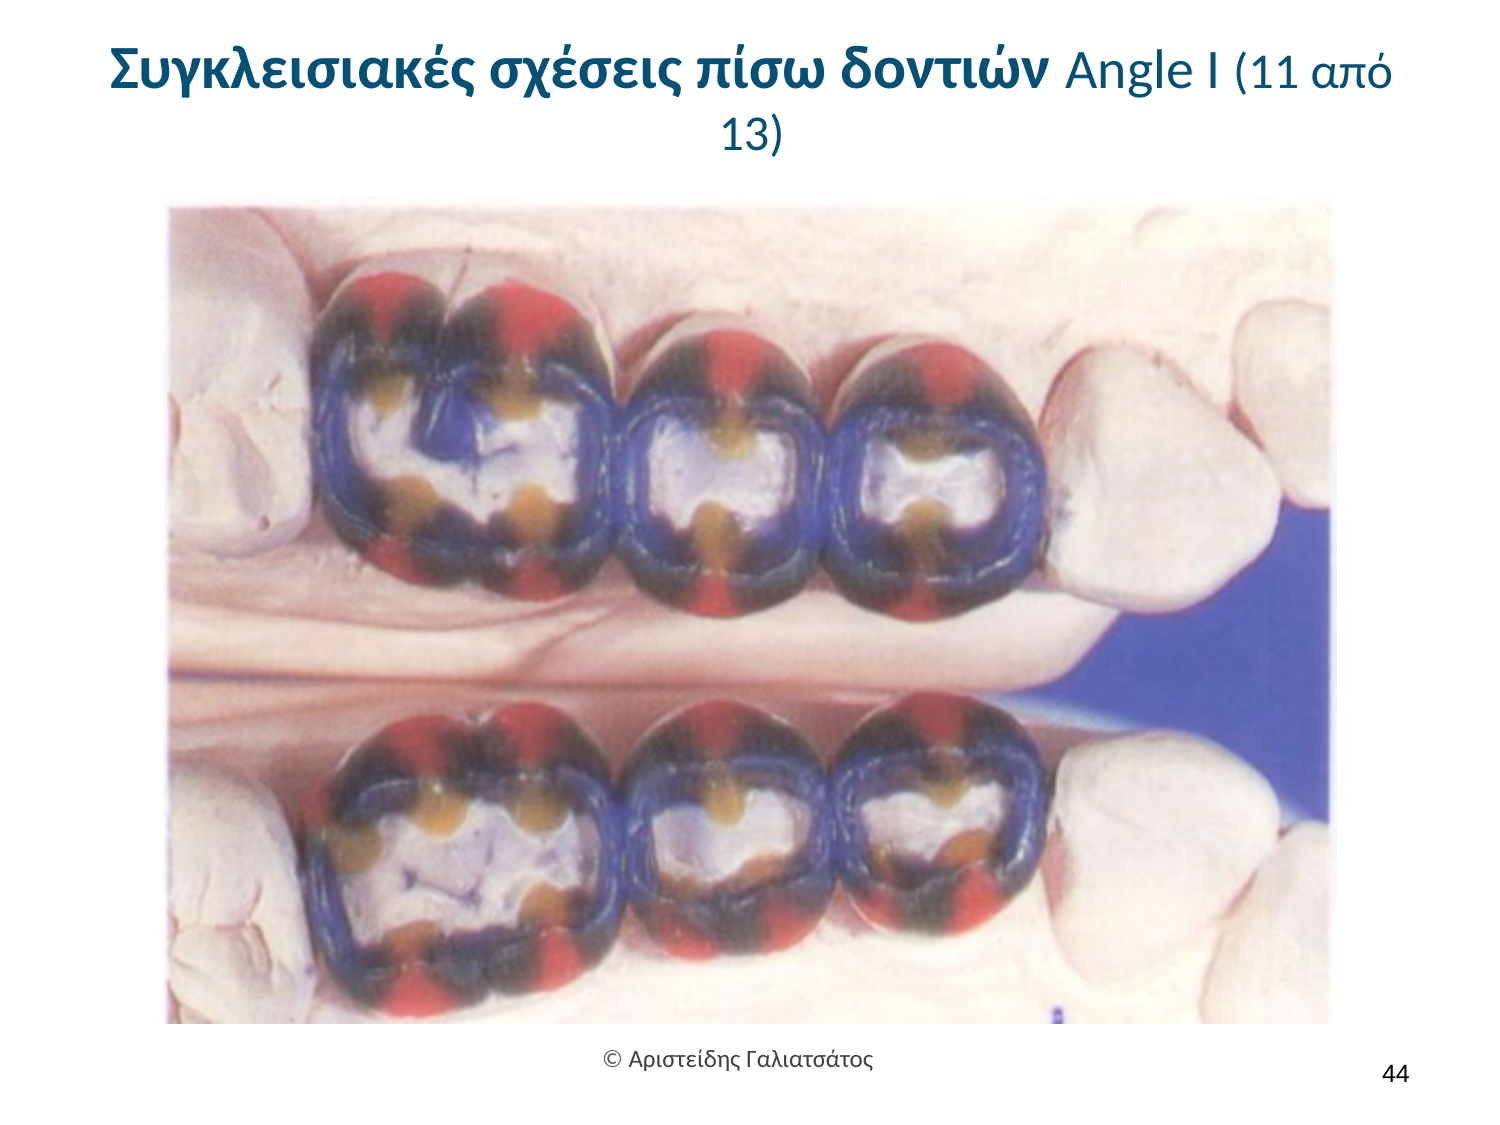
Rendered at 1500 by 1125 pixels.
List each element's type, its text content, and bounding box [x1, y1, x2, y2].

title Συγκλεισιακές σχέσεις πίσω δοντιών Angle I (11 από 13) [76, 19, 1427, 169]
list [163, 196, 1337, 1024]
slide_number 43 [1074, 1042, 1425, 1103]
text_box © Αριστείδης Γαλιατσάτος [587, 1035, 918, 1080]
